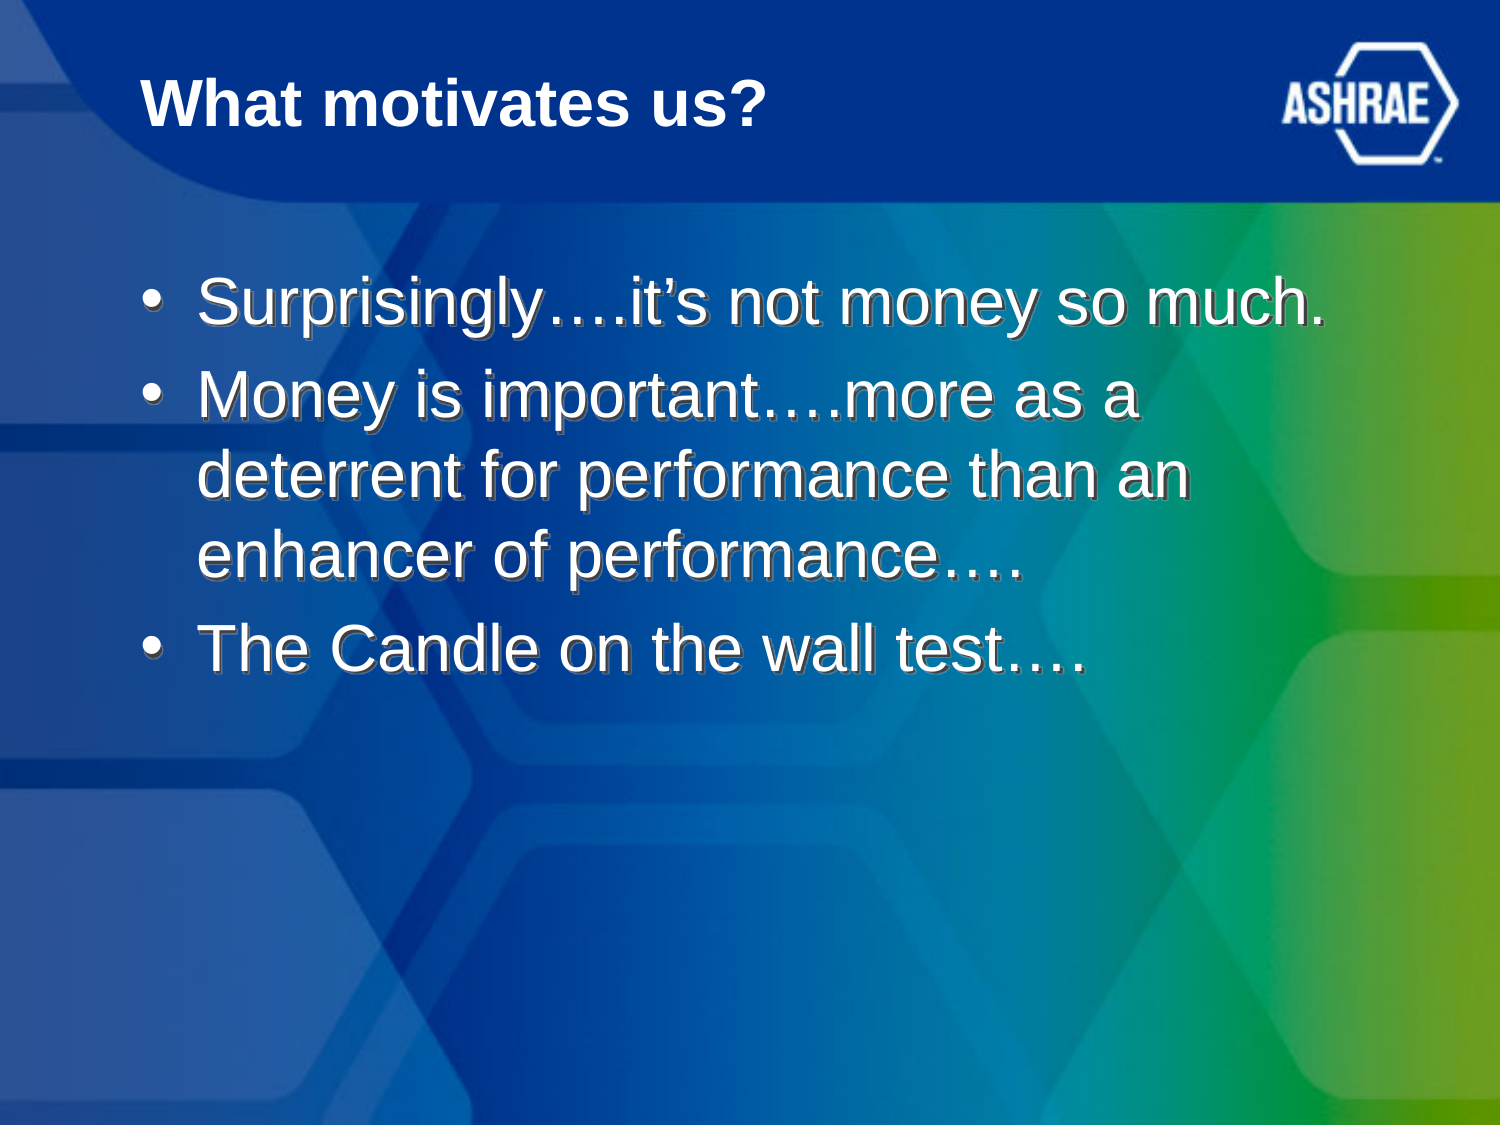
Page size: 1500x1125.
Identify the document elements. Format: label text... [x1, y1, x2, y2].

picture [0, 0, 1500, 1125]
list Surprisingly….it’s not money so much. Money is important….more as a deterrent for performance than an enhancer of performance…. The Candle on the wall test…. [125, 249, 1425, 968]
title What motivates us? [124, 24, 1426, 176]
